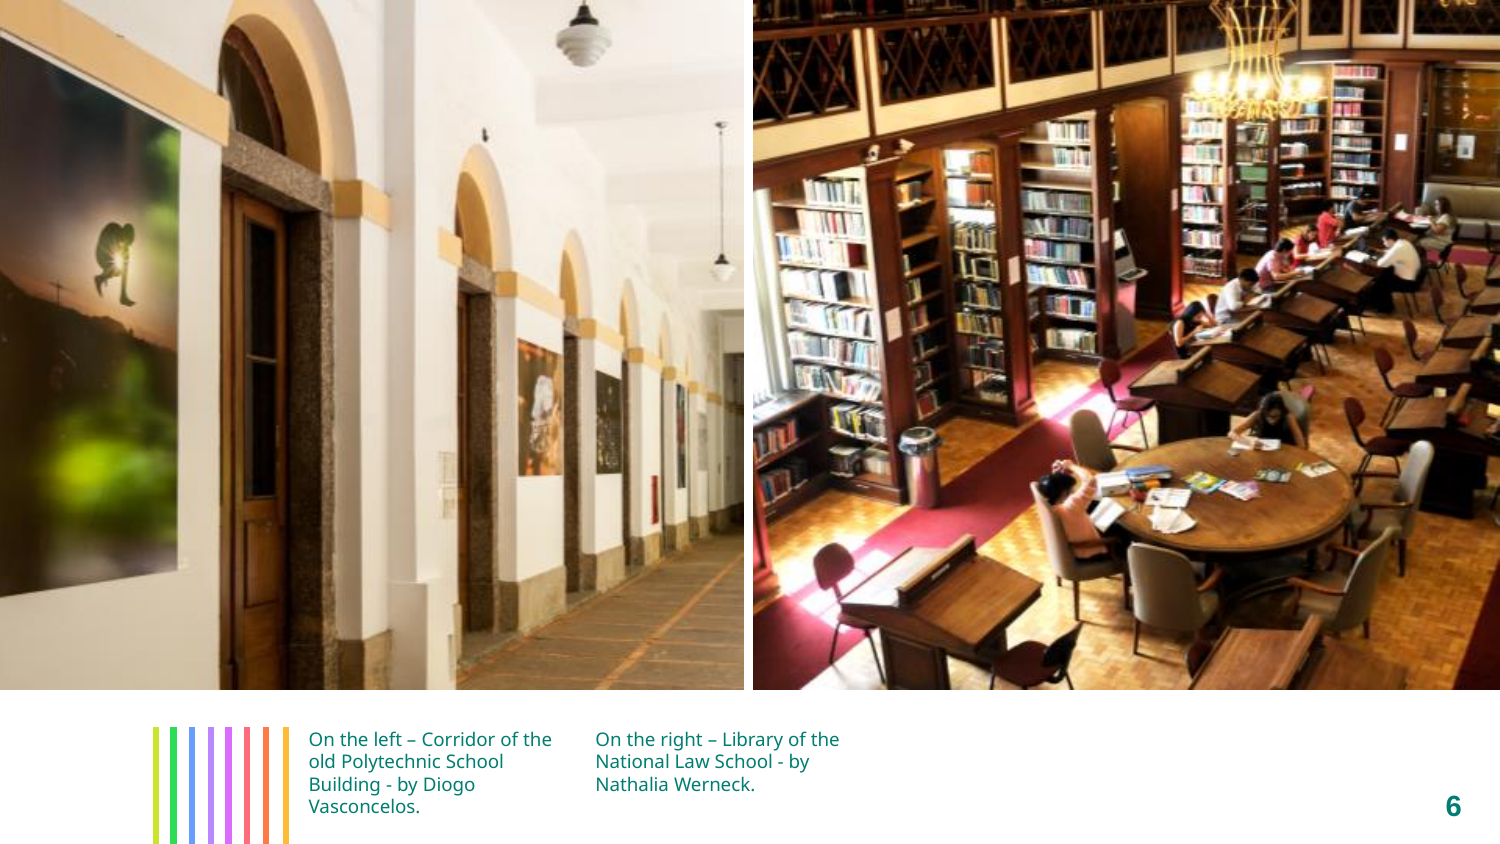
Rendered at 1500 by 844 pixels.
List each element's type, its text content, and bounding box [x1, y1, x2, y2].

picture [0, 0, 745, 690]
picture [753, 0, 1500, 690]
subtitle On the right – Library of the National Law School - by Nathalia Werneck. [595, 727, 860, 806]
subtitle On the left – Corridor of the old Polytechnic School Building - by Diogo Vasconcelos. [308, 727, 574, 806]
slide_number 6 [1407, 764, 1500, 844]
